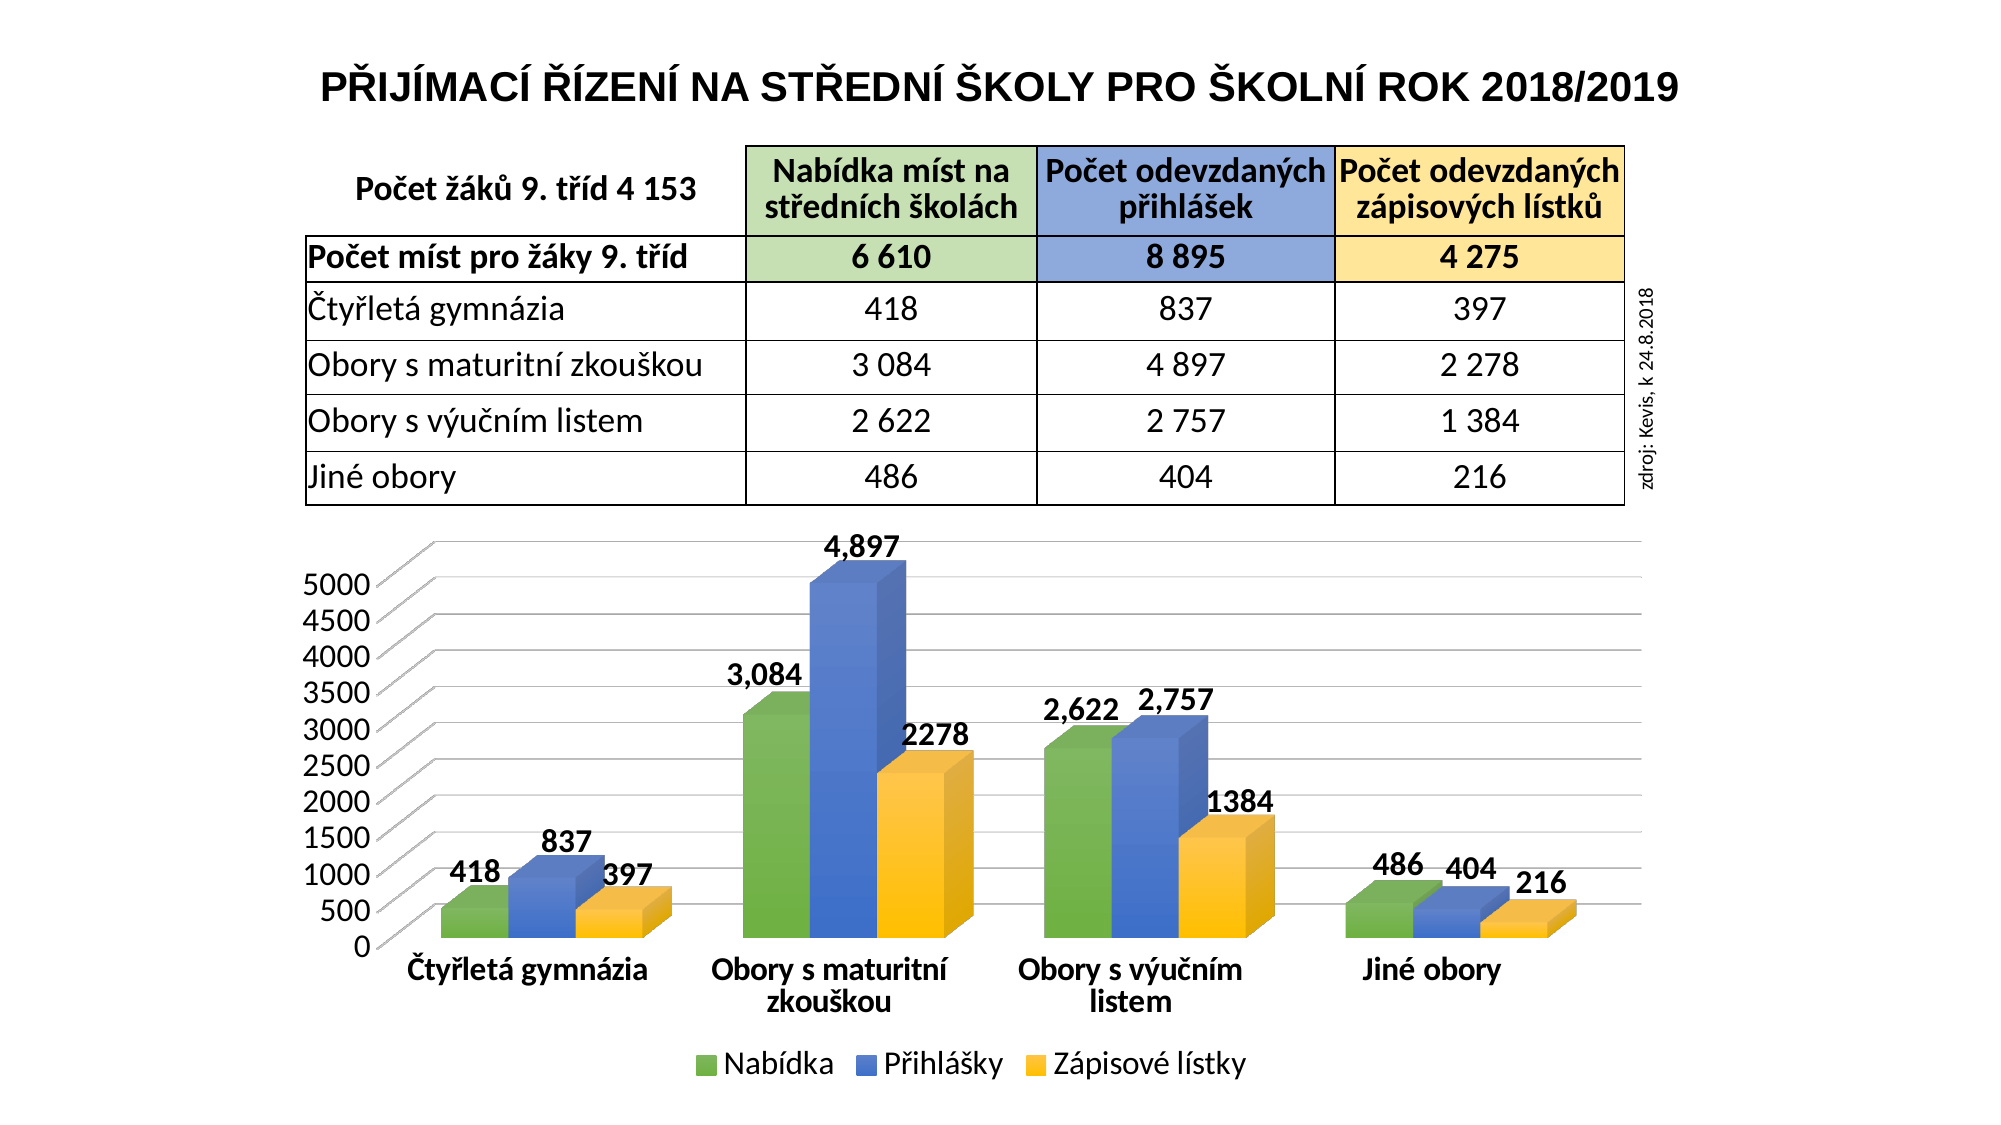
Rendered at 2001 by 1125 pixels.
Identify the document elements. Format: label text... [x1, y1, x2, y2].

table_header Nabídka míst na středních školách [747, 147, 1036, 235]
text_box PŘIJÍMACÍ ŘÍZENÍ NA STŘEDNÍ ŠKOLY PRO ŠKOLNÍ ROK 2018/2019 [270, 23, 1730, 146]
table_header Počet žáků 9. tříd 4 153 [306, 146, 745, 235]
table_cell 3 084 [747, 341, 1036, 394]
table_cell 4 897 [1038, 341, 1334, 394]
table_cell Obory s maturitní zkouškou [307, 341, 745, 394]
table_cell Počet míst pro žáky 9. tříd [307, 237, 745, 281]
table_cell 4 275 [1336, 237, 1624, 281]
table_cell 2 757 [1038, 395, 1334, 451]
table_cell 418 [747, 283, 1036, 340]
table_cell Čtyřletá gymnázia [307, 283, 745, 340]
table_cell Obory s výučním listem [307, 395, 745, 451]
table_cell 2 278 [1336, 341, 1624, 394]
table_header Počet odevzdaných přihlášek [1038, 147, 1334, 235]
table_cell 6 610 [747, 237, 1036, 281]
chart [249, 530, 1694, 1089]
table_cell 486 [747, 452, 1036, 504]
table_cell 2 622 [747, 395, 1036, 451]
table_cell 1 384 [1336, 395, 1624, 451]
table_header Počet odevzdaných zápisových lístků [1336, 147, 1624, 235]
text_box zdroj: Kevis, k 24.8.2018 [1624, 269, 1665, 506]
table_cell 397 [1336, 283, 1624, 340]
table_cell 216 [1336, 452, 1624, 504]
table_cell 404 [1038, 452, 1334, 504]
table_cell Jiné obory [307, 452, 745, 504]
table_cell 8 895 [1038, 237, 1334, 281]
table_cell 837 [1038, 283, 1334, 340]
